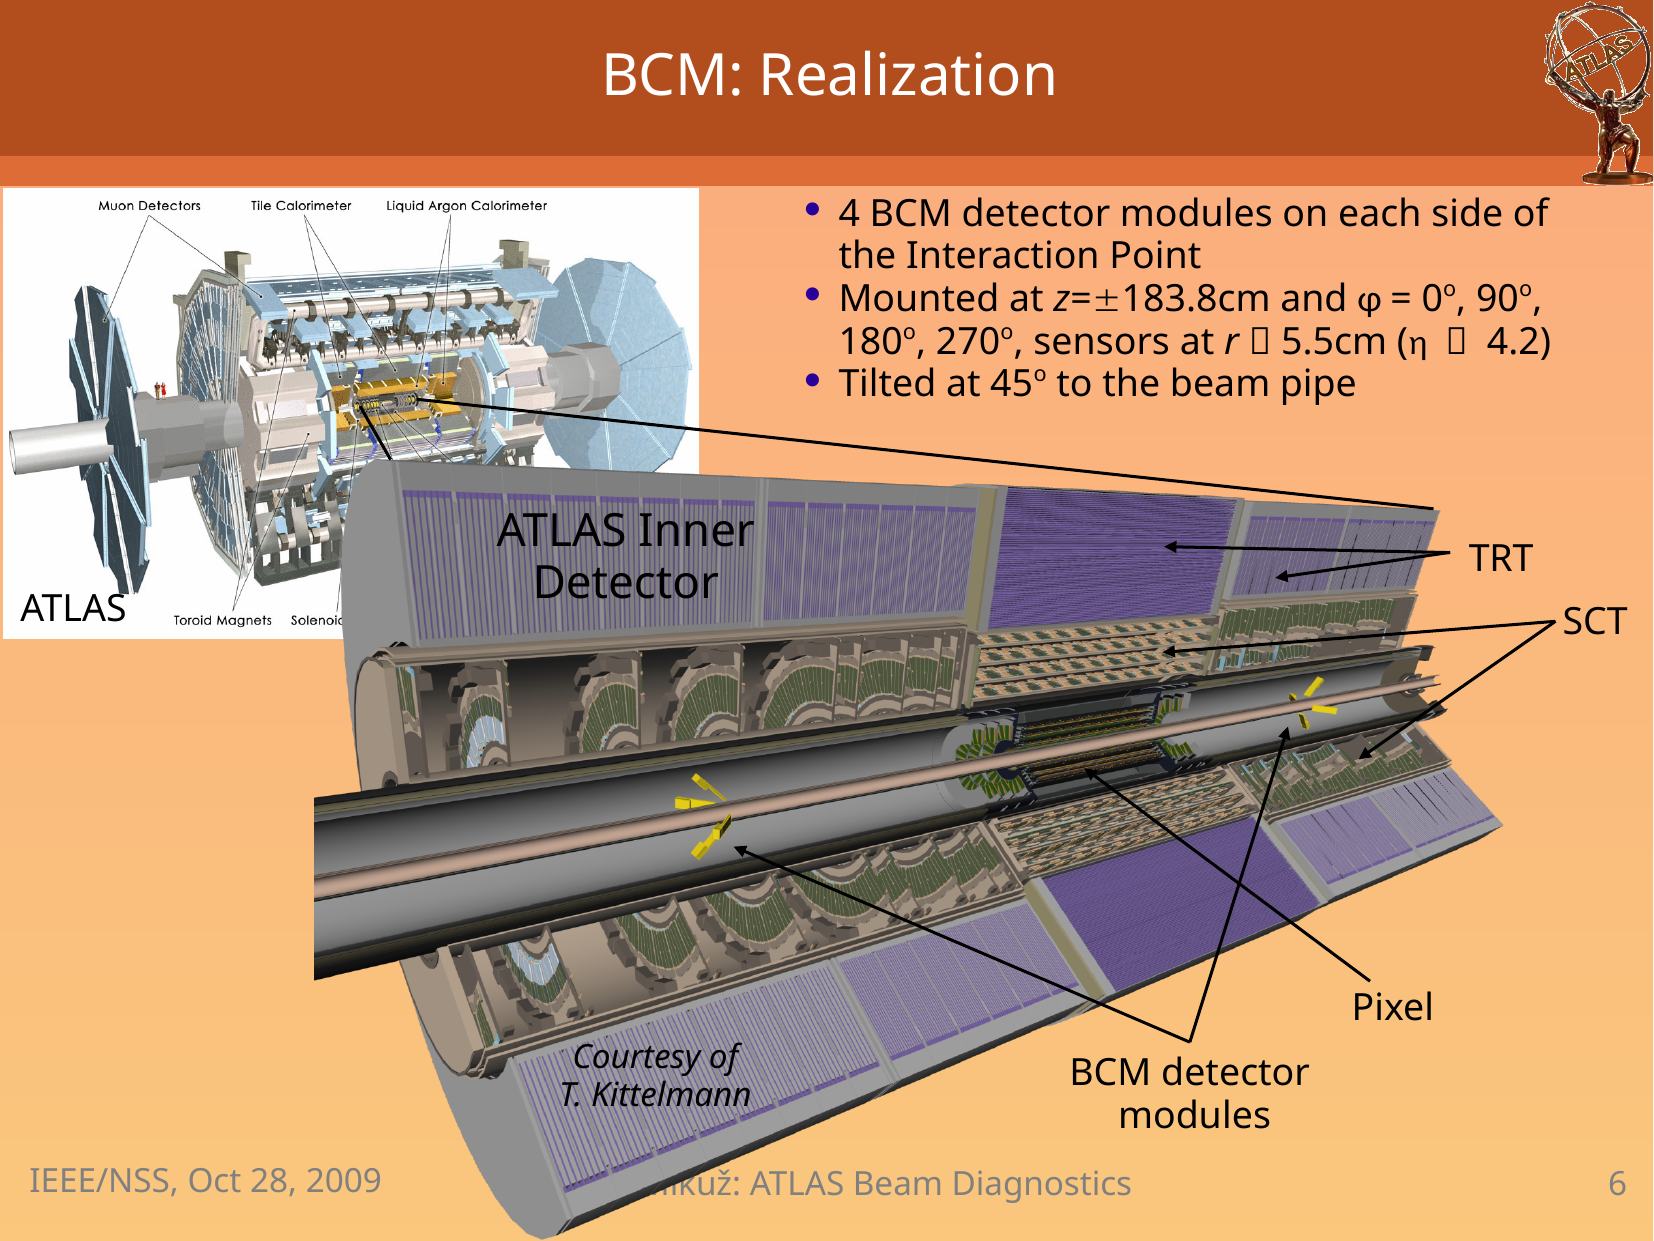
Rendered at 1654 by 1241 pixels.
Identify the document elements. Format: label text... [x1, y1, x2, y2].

text_box SCT [1546, 591, 1645, 650]
picture [1541, 0, 1654, 186]
subtitle 4 BCM detector modules on each side of the Interaction Point Mounted at z=183.8cm and φ = 0o, 90o, 180o, 270o, sensors at r  5.5cm (  4.2) Tilted at 45o to the beam pipe [755, 209, 1594, 524]
slide_number 6 [1516, 1162, 1628, 1217]
text_box TRT [1516, 527, 1553, 586]
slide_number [29, 1162, 309, 1216]
title BCM: Realization [52, 0, 1607, 149]
picture [3, 188, 1511, 1241]
